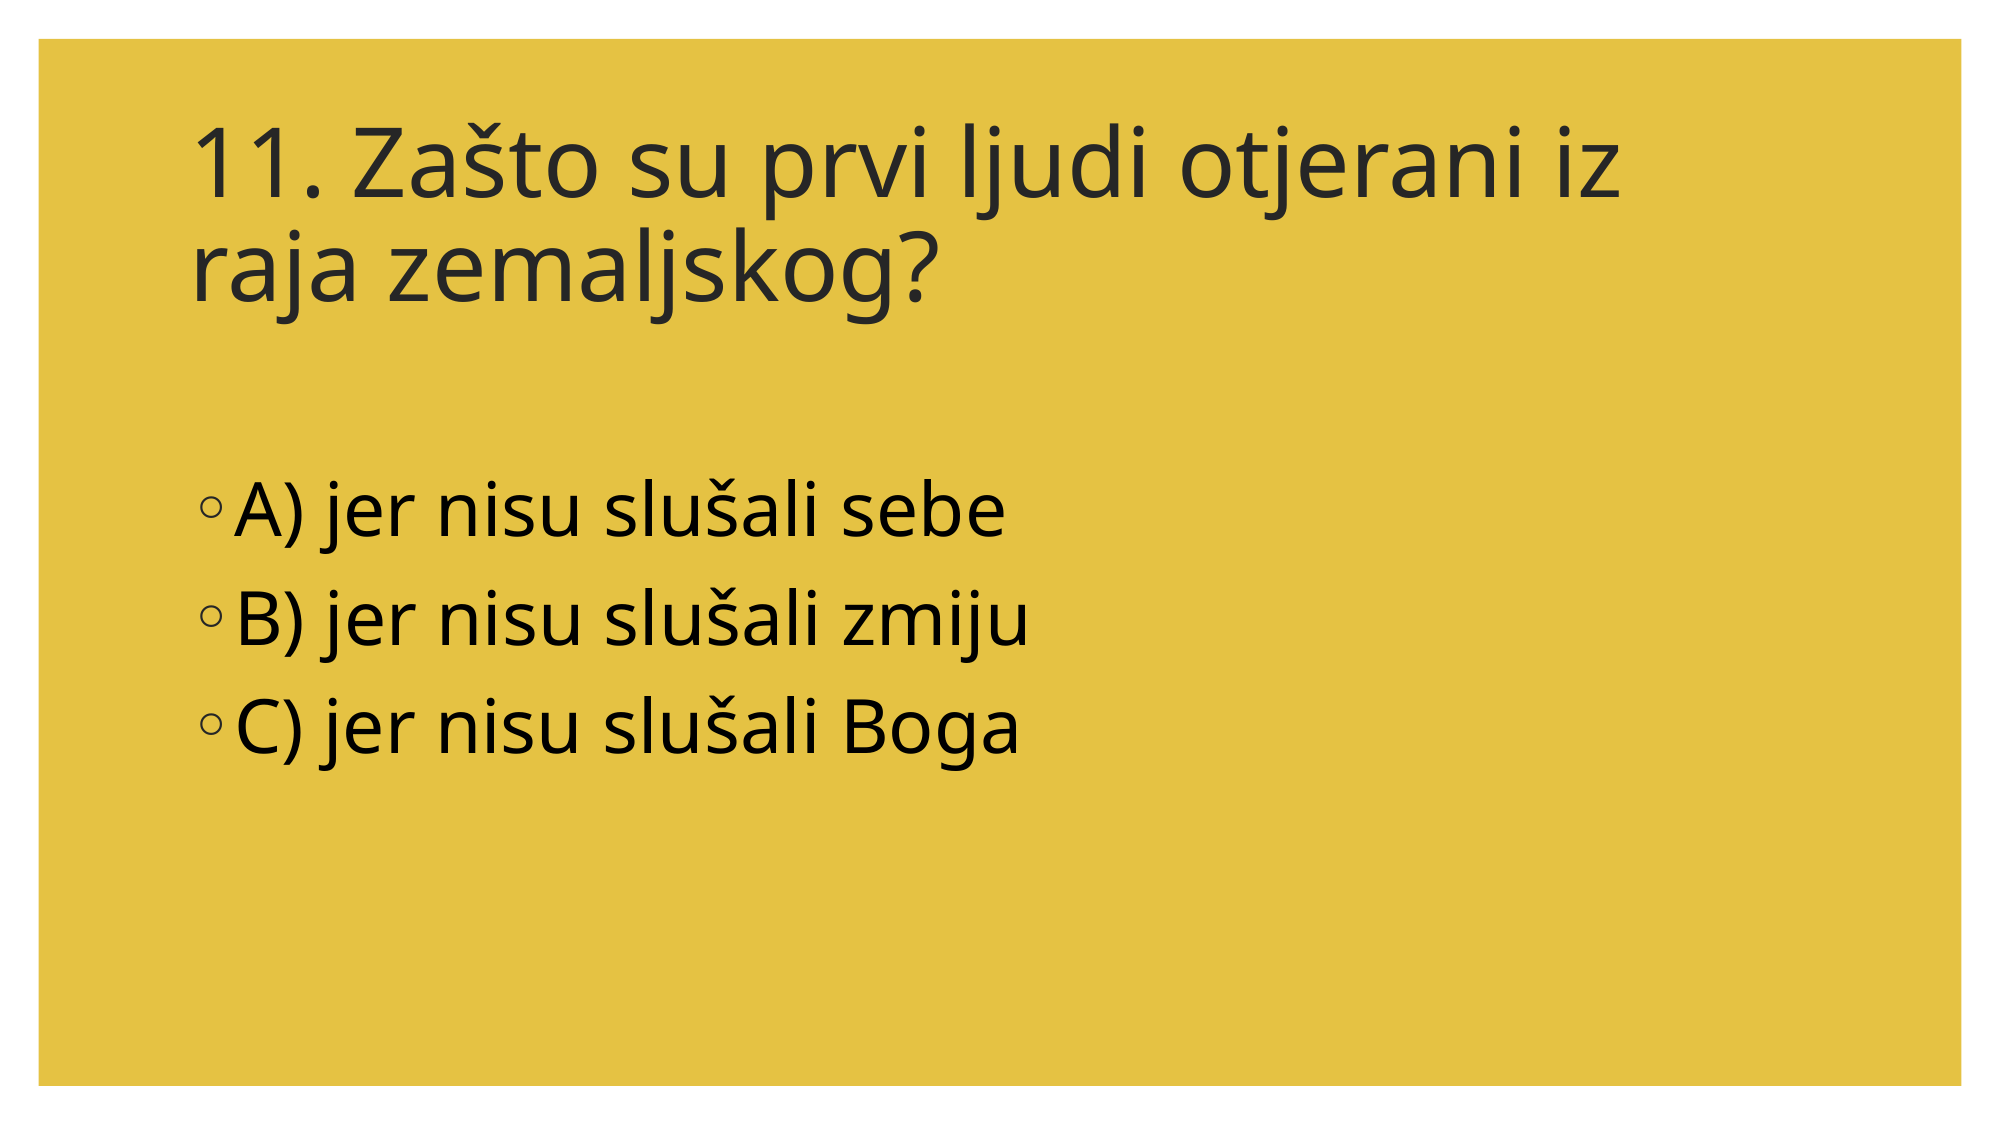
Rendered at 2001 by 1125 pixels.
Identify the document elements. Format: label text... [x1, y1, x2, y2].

title 11. Zašto su prvi ljudi otjerani iz raja zemaljskog? [174, 105, 1825, 331]
list A) jer nisu slušali sebe B) jer nisu slušali zmiju C) jer nisu slušali Boga [174, 345, 1825, 991]
